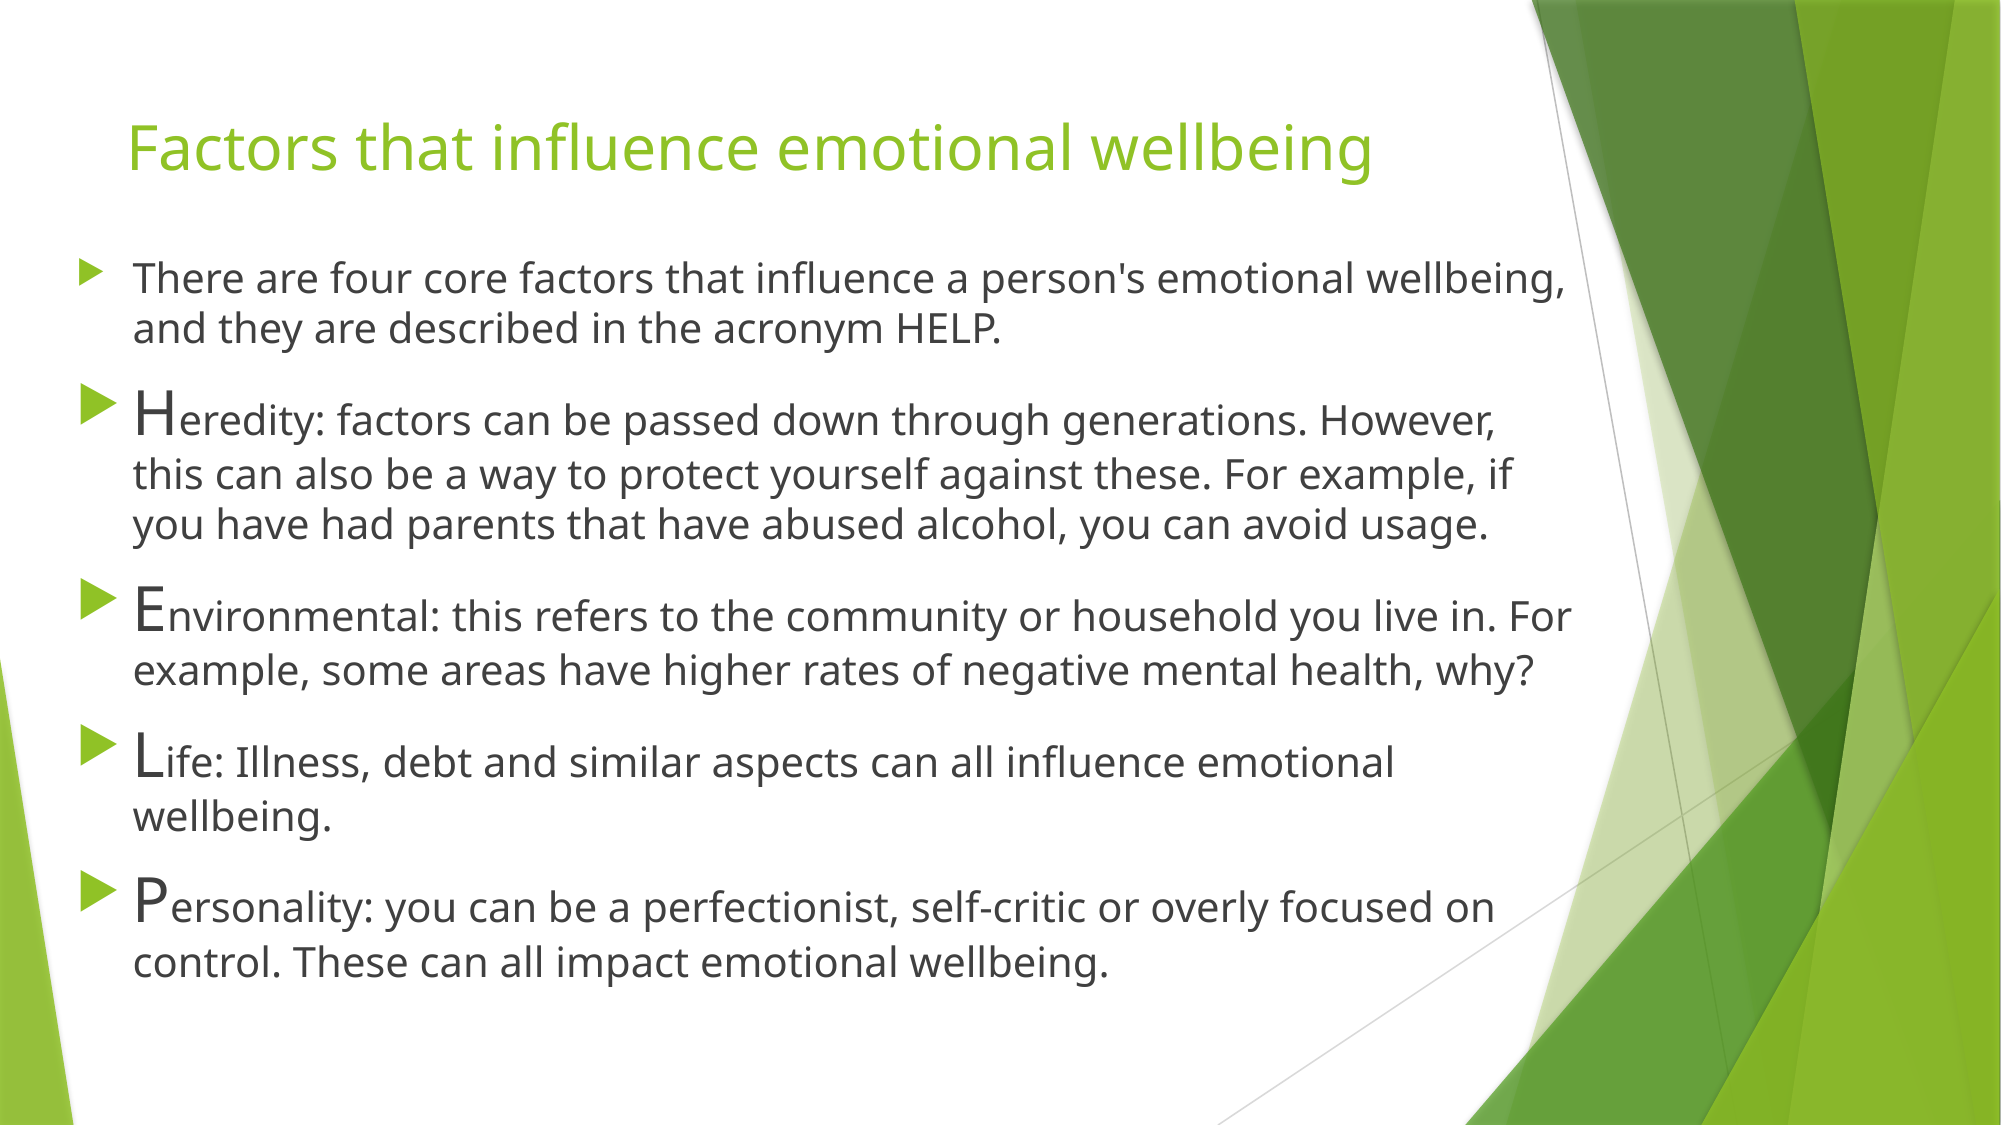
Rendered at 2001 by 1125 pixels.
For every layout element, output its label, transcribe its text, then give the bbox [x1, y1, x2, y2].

title Factors that influence emotional wellbeing [111, 99, 1522, 244]
list There are four core factors that influence a person's emotional wellbeing, and they are described in the acronym HELP. Heredity: factors can be passed down through generations. However, this can also be a way to protect yourself against these. For example, if you have had parents that have abused alcohol, you can avoid usage. Environmental: this refers to the community or household you live in. For example, some areas have higher rates of negative mental health, why? Life: Illness, debt and similar aspects can all influence emotional wellbeing. Personality: you can be a perfectionist, self-critic or overly focused on control. These can all impact emotional wellbeing. [61, 244, 1595, 1000]
